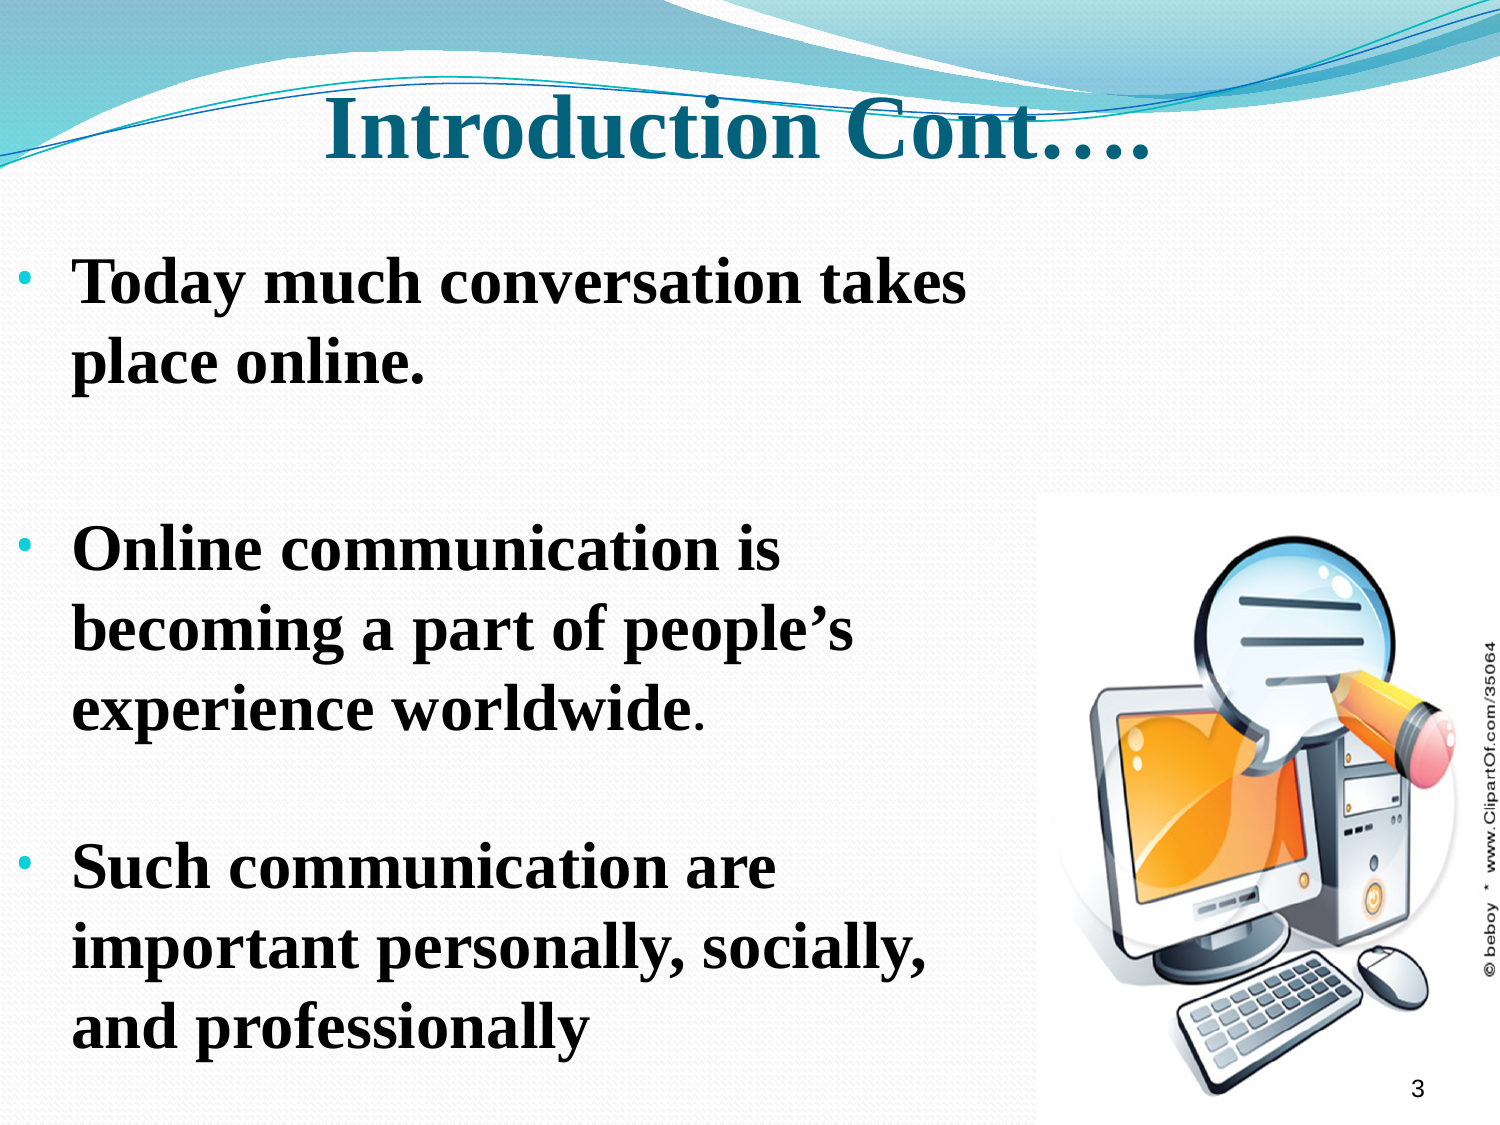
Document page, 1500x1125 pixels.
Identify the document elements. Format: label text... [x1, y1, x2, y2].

list Today much conversation takes place online. Online communication is becoming a part of people’s experience worldwide. Such communication are important personally, socially, and professionally [0, 236, 988, 1125]
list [1037, 493, 1500, 1125]
title Introduction Cont…. [103, 59, 1398, 210]
